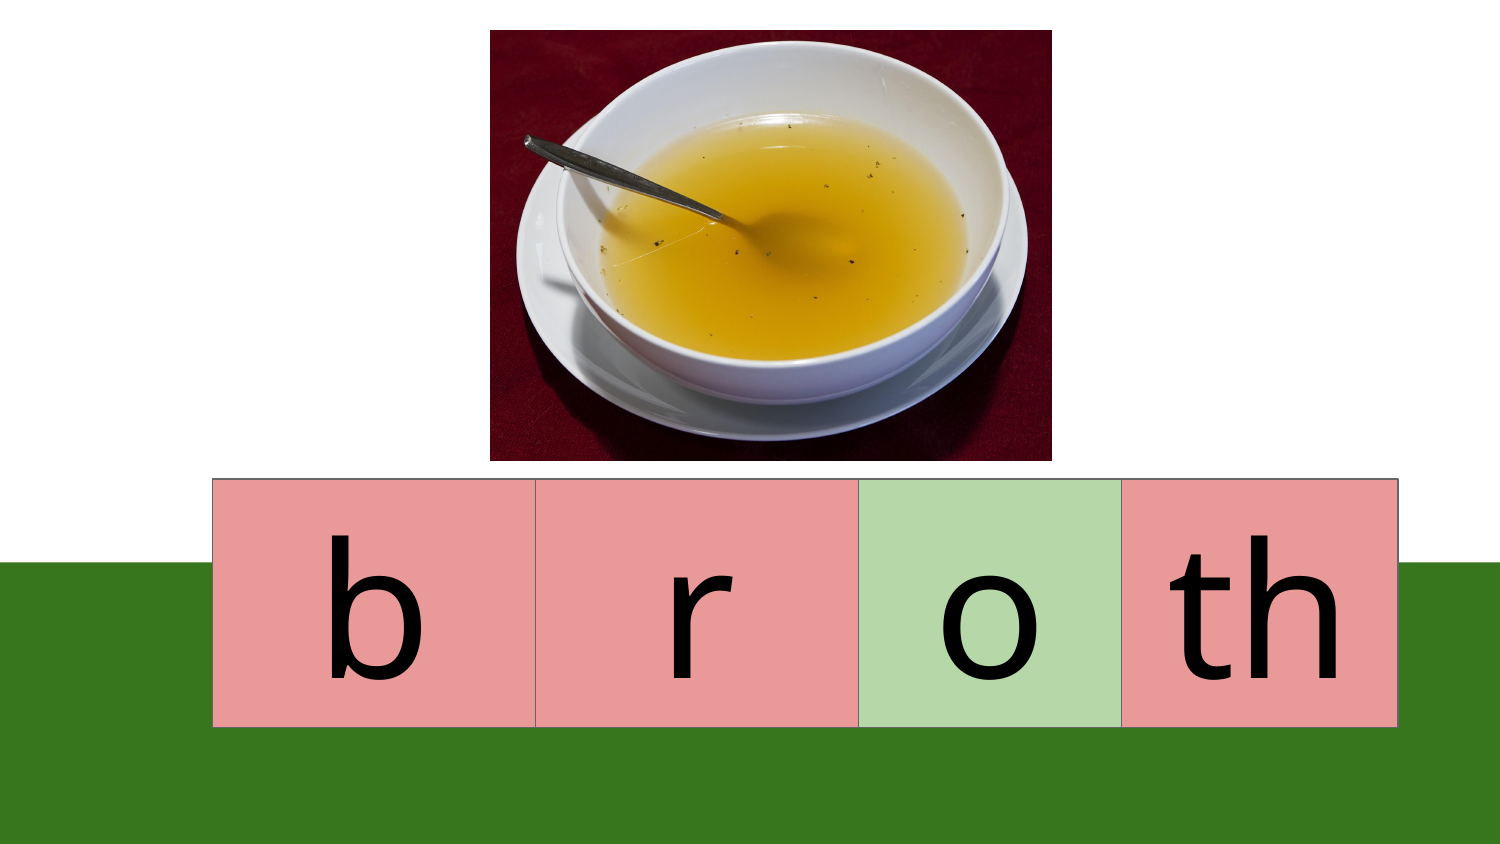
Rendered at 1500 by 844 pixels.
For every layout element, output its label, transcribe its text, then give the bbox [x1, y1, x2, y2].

text_box o [858, 478, 1122, 728]
text_box b [212, 478, 536, 728]
text_box r [536, 478, 858, 728]
text_box th [1122, 478, 1398, 728]
picture [489, 30, 1053, 461]
